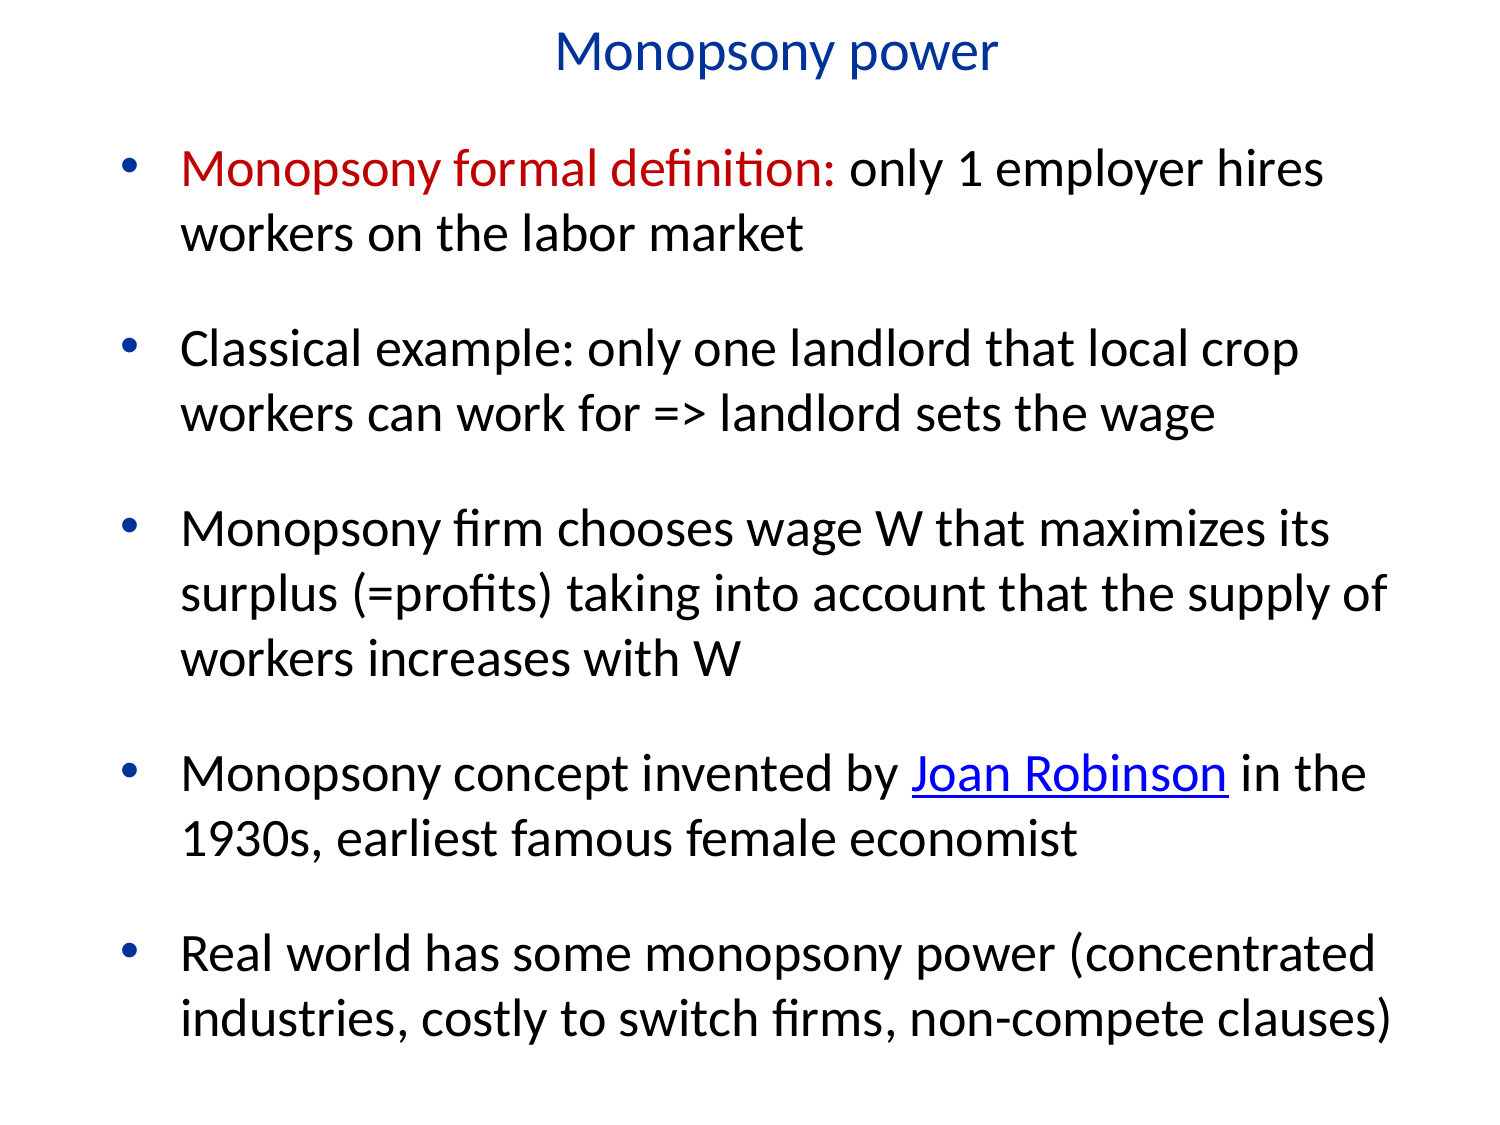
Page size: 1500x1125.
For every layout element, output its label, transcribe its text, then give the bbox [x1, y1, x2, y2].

list Monopsony power Monopsony formal definition: only 1 employer hires workers on the labor market Classical example: only one landlord that local crop workers can work for => landlord sets the wage Monopsony firm chooses wage W that maximizes its surplus (=profits) taking into account that the supply of workers increases with W Monopsony concept invented by Joan Robinson in the 1930s, earliest famous female economist Real world has some monopsony power (concentrated industries, costly to switch firms, non-compete clauses) [105, 12, 1450, 1038]
